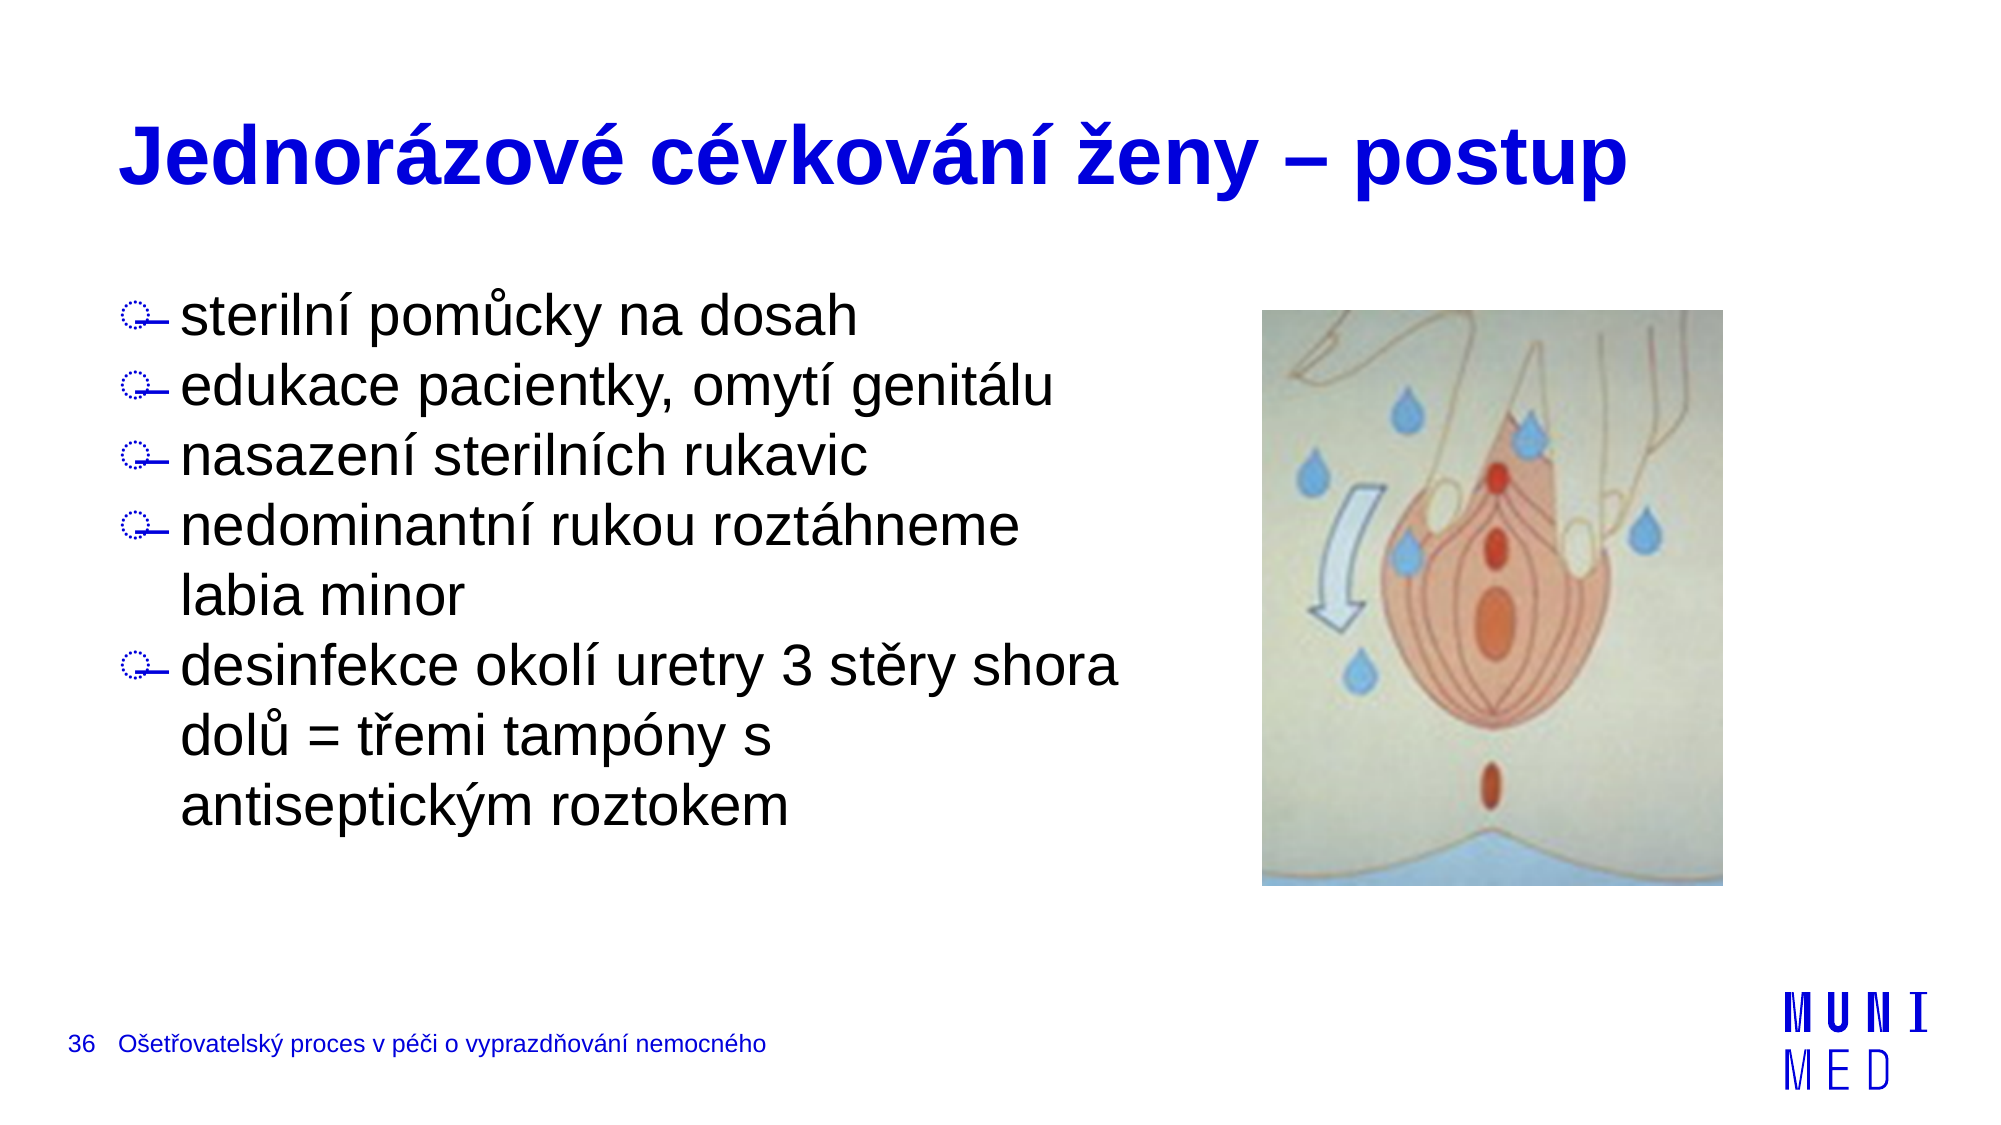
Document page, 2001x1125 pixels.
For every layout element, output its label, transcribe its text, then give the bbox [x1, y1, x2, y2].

picture [1262, 310, 1723, 886]
title Jednorázové cévkování ženy – postup [118, 118, 1883, 193]
footer Ošetřovatelský proces v péči o vyprazdňování nemocného [118, 1021, 1418, 1063]
list sterilní pomůcky na dosah edukace pacientky, omytí genitálu nasazení sterilních rukavic nedominantní rukou roztáhneme labia minor desinfekce okolí uretry 3 stěry shora dolů = třemi tampóny s antiseptickým roztokem [118, 277, 1134, 957]
slide_number 36 [67, 1021, 110, 1063]
